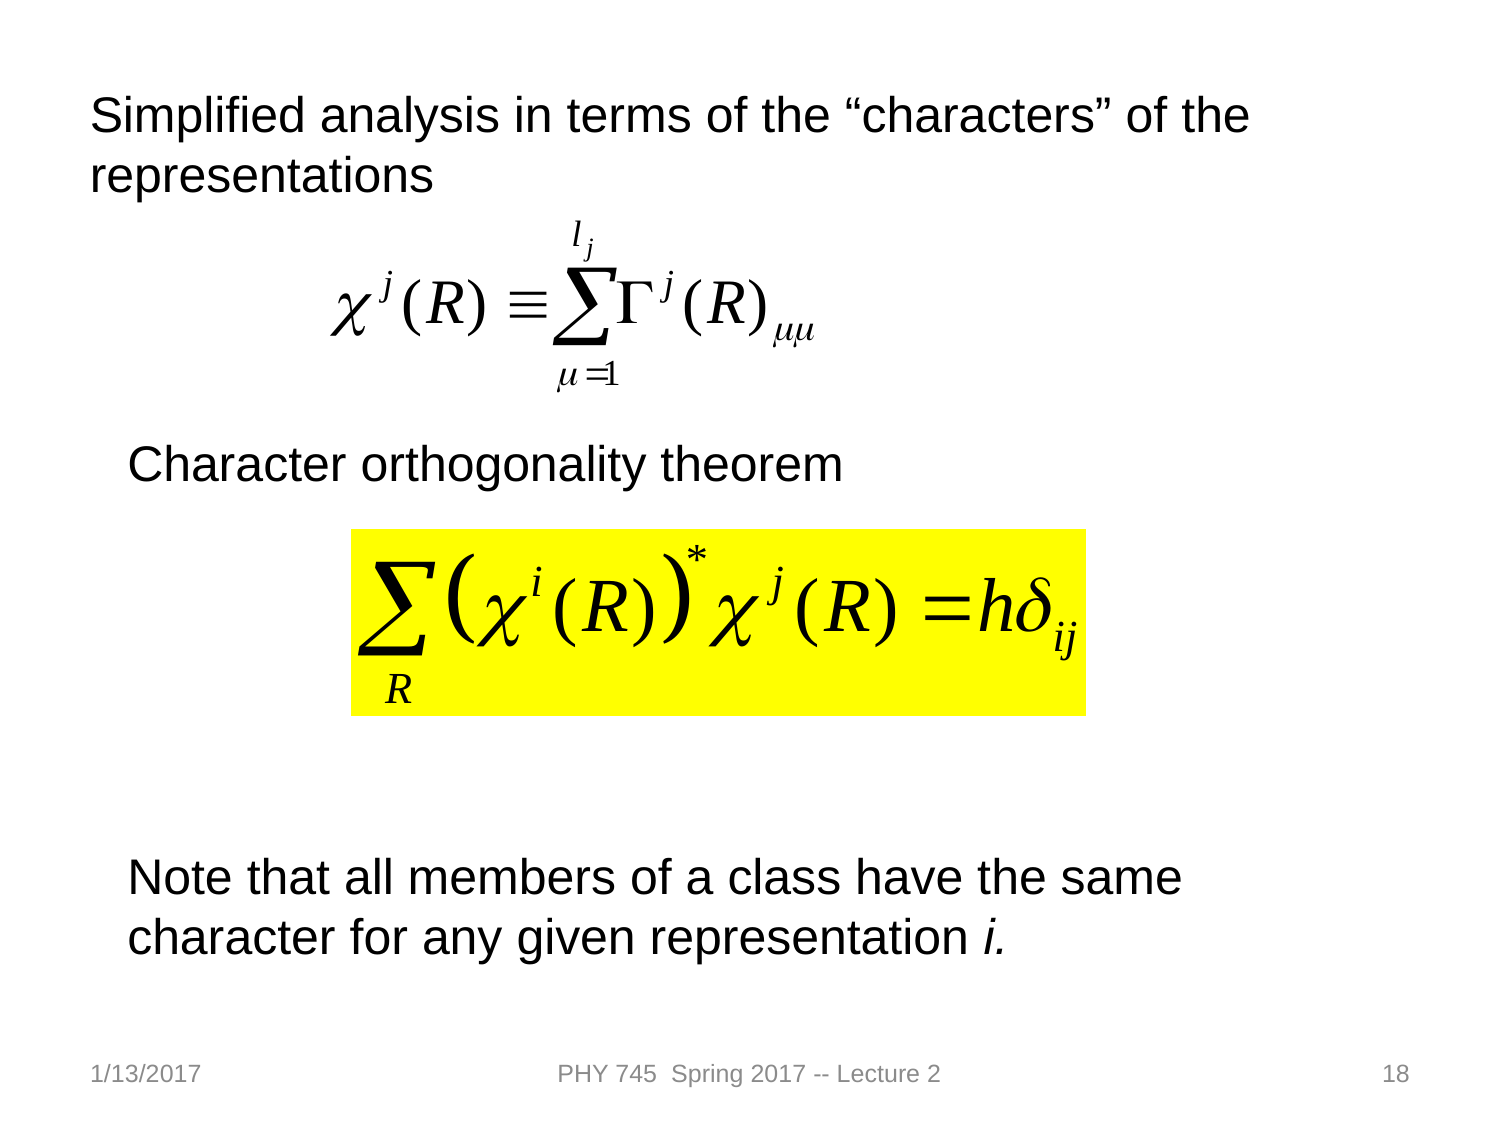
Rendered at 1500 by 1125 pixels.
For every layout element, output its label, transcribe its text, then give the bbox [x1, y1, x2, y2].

text_box Simplified analysis in terms of the “characters” of the representations [75, 74, 1325, 210]
footer PHY 745 Spring 2017 -- Lecture 2 [512, 1042, 988, 1103]
slide_number 18 [1074, 1042, 1425, 1103]
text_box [350, 528, 1087, 717]
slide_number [75, 1042, 425, 1103]
text_box Character orthogonality theorem [112, 423, 1325, 499]
text_box Note that all members of a class have the same character for any given representation i. [112, 837, 1250, 973]
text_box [324, 211, 825, 402]
